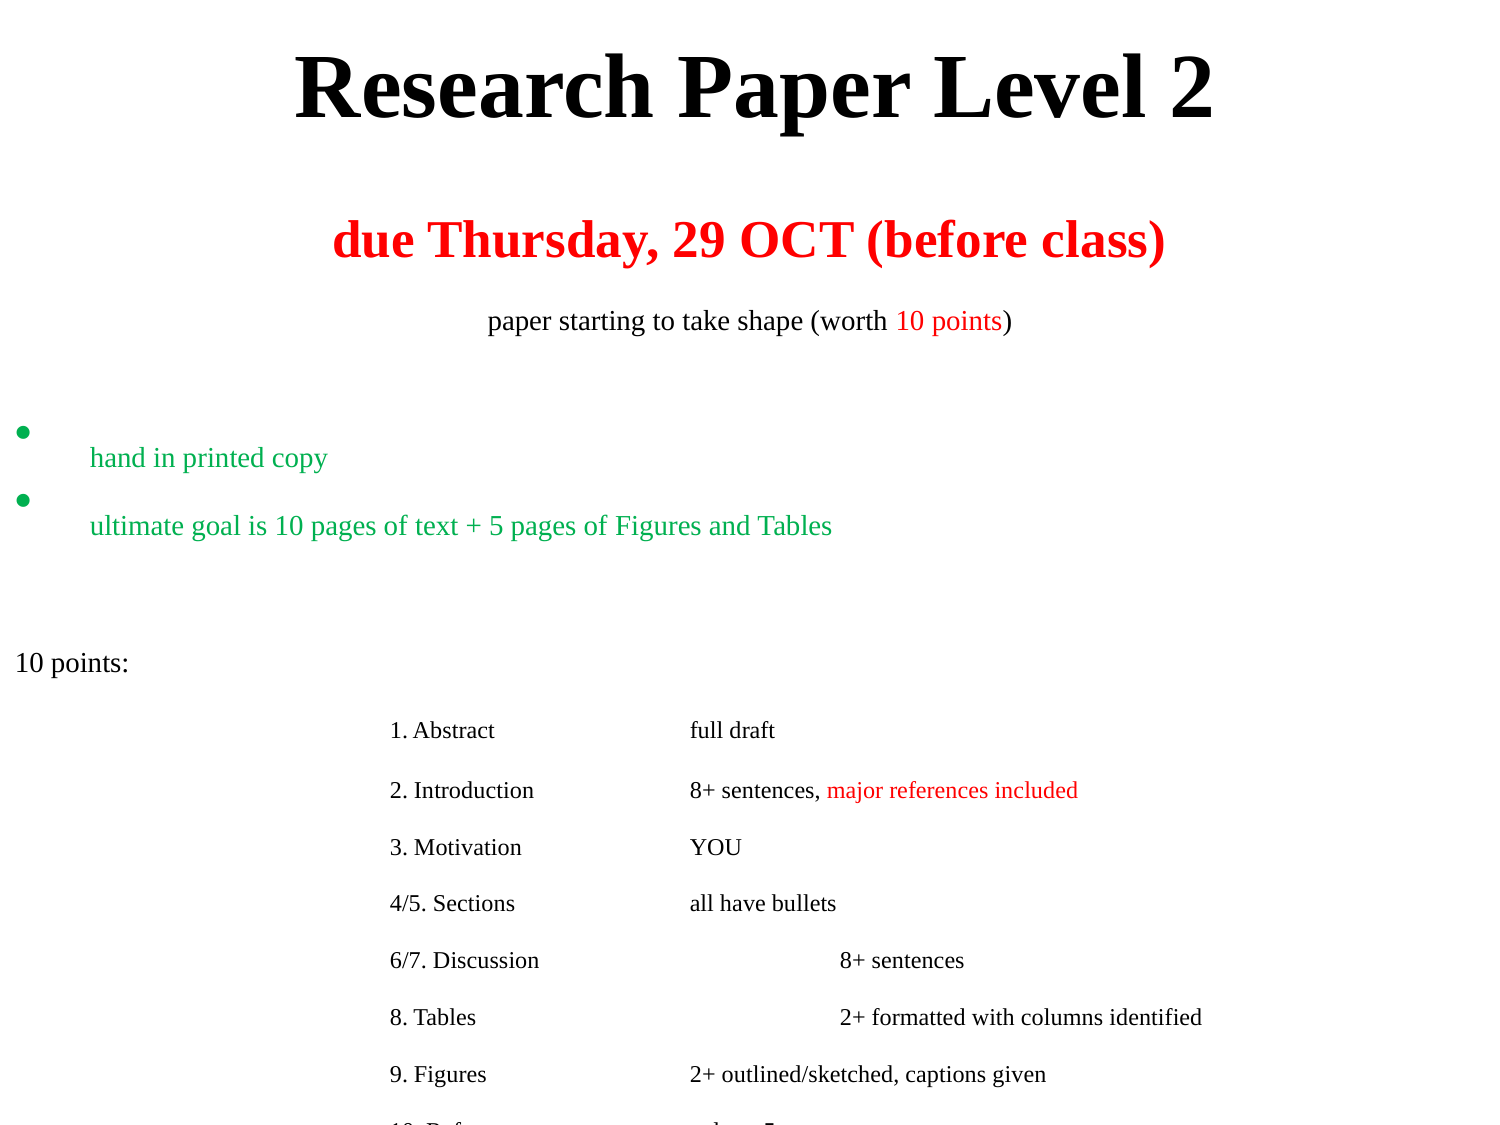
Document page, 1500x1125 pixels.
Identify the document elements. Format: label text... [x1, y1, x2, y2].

title Research Paper Level 2 [99, 0, 1413, 135]
text_box due Thursday, 29 OCT (before class) paper starting to take shape (worth 10 points) hand in printed copy ultimate goal is 10 pages of text + 5 pages of Figures and Tables 10 points: 1. Abstract full draft 2. Introduction 8+ sentences, major references included 3. Motivation YOU 4/5. Sections all have bullets 6/7. Discussion 8+ sentences 8. Tables 2+ formatted with columns identified 9. Figures 2+ outlined/sketched, captions given 10. References at least 5 [0, 135, 1500, 1125]
